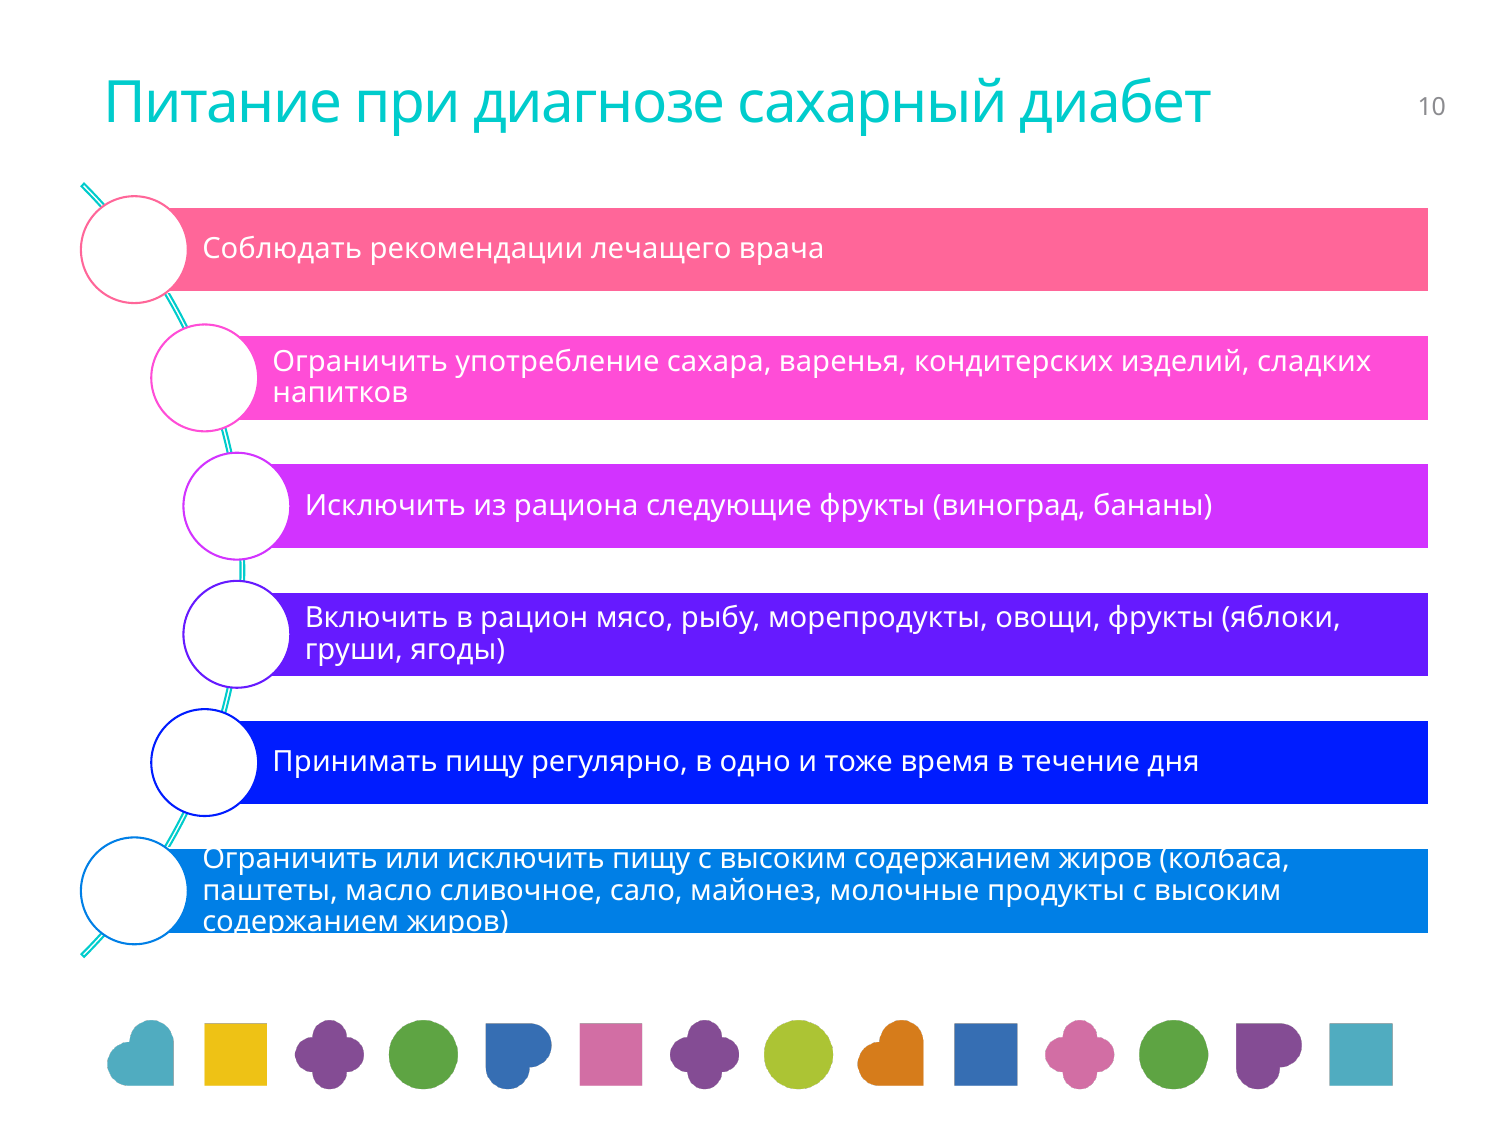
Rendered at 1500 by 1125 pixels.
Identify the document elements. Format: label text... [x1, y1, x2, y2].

title Питание при диагнозе сахарный диабет [103, 59, 1397, 164]
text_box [69, 164, 1441, 977]
slide_number 10 [1417, 60, 1476, 131]
picture [99, 1011, 1400, 1112]
